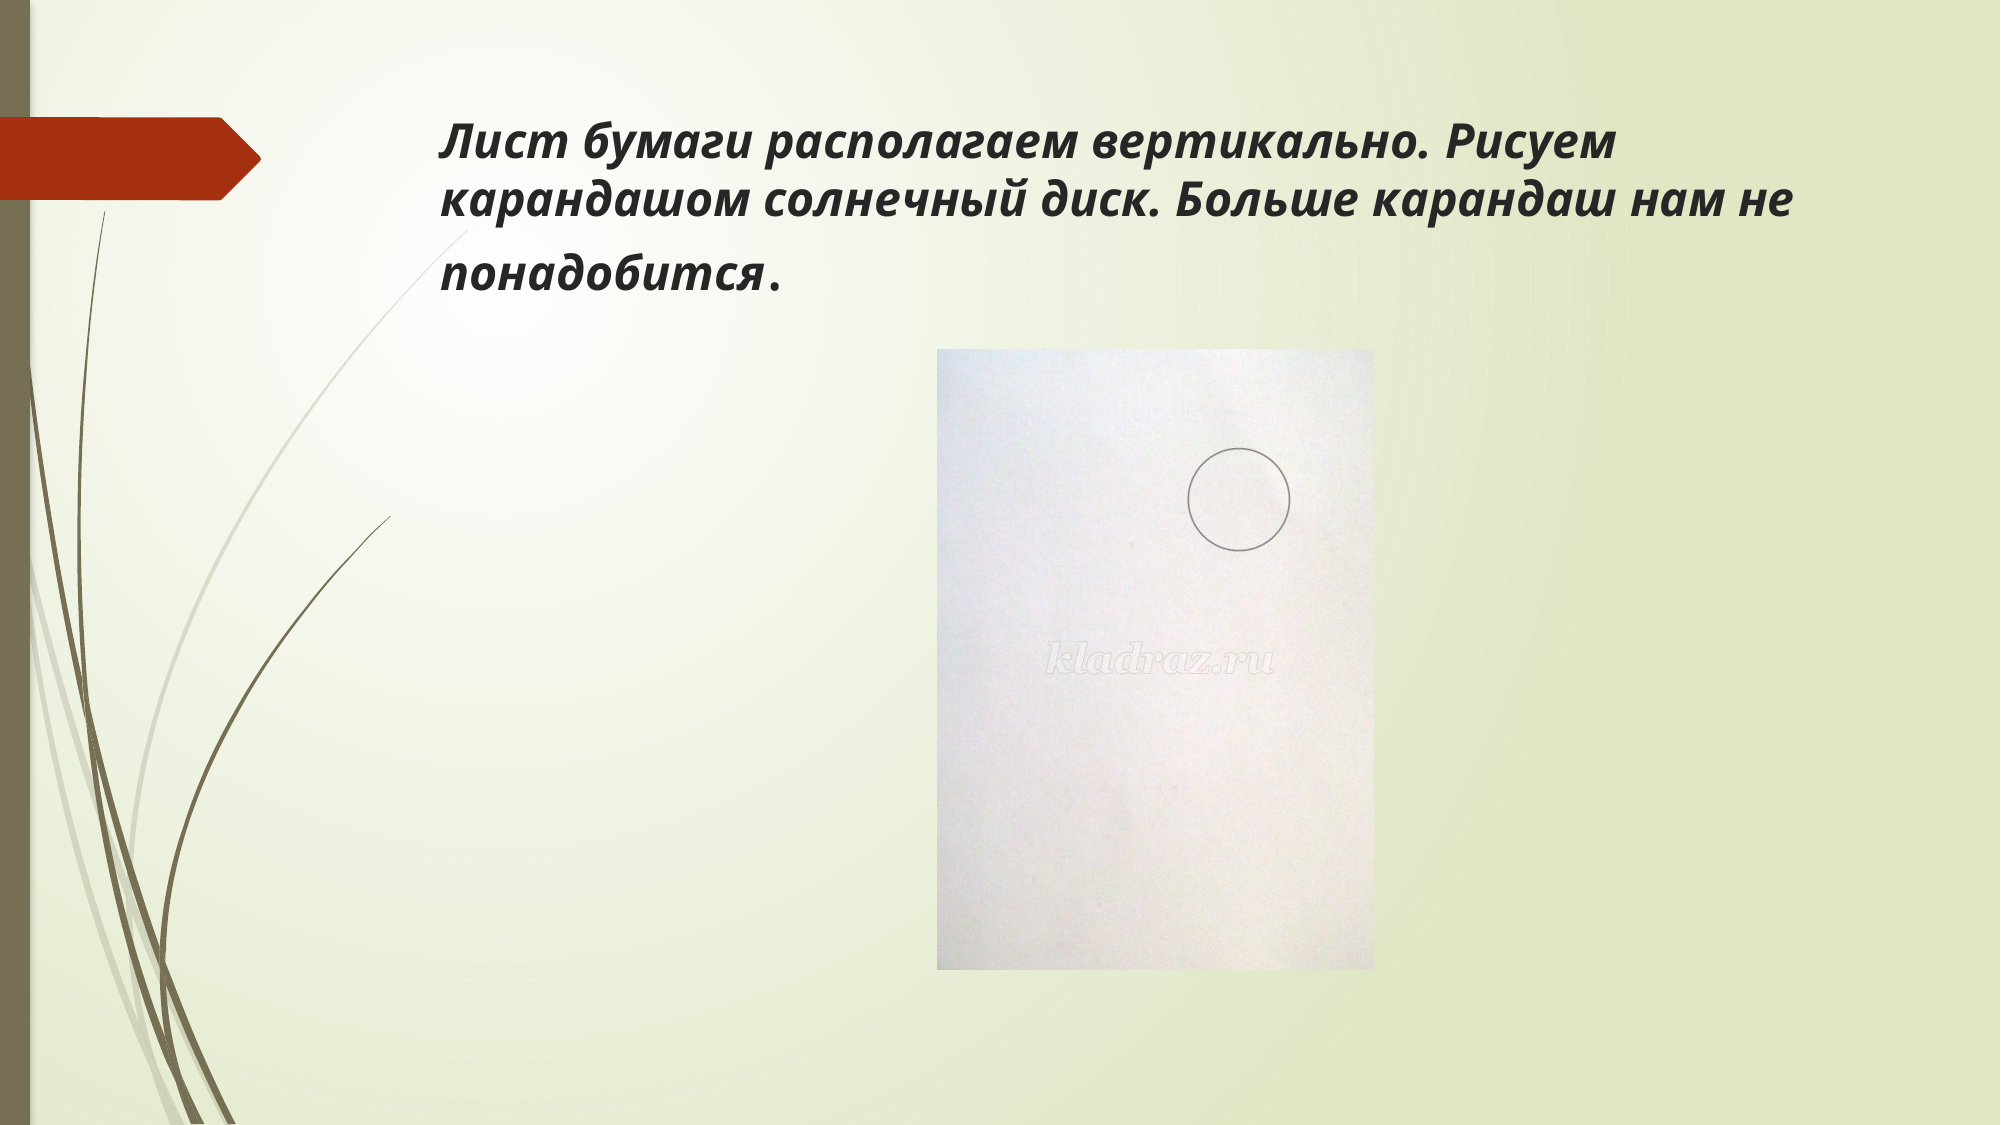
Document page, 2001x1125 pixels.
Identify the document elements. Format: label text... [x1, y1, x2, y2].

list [937, 349, 1375, 971]
title Лист бумаги располагаем вертикально. Рисуем карандашом солнечный диск. Больше карандаш нам не понадобится. [425, 102, 1888, 313]
